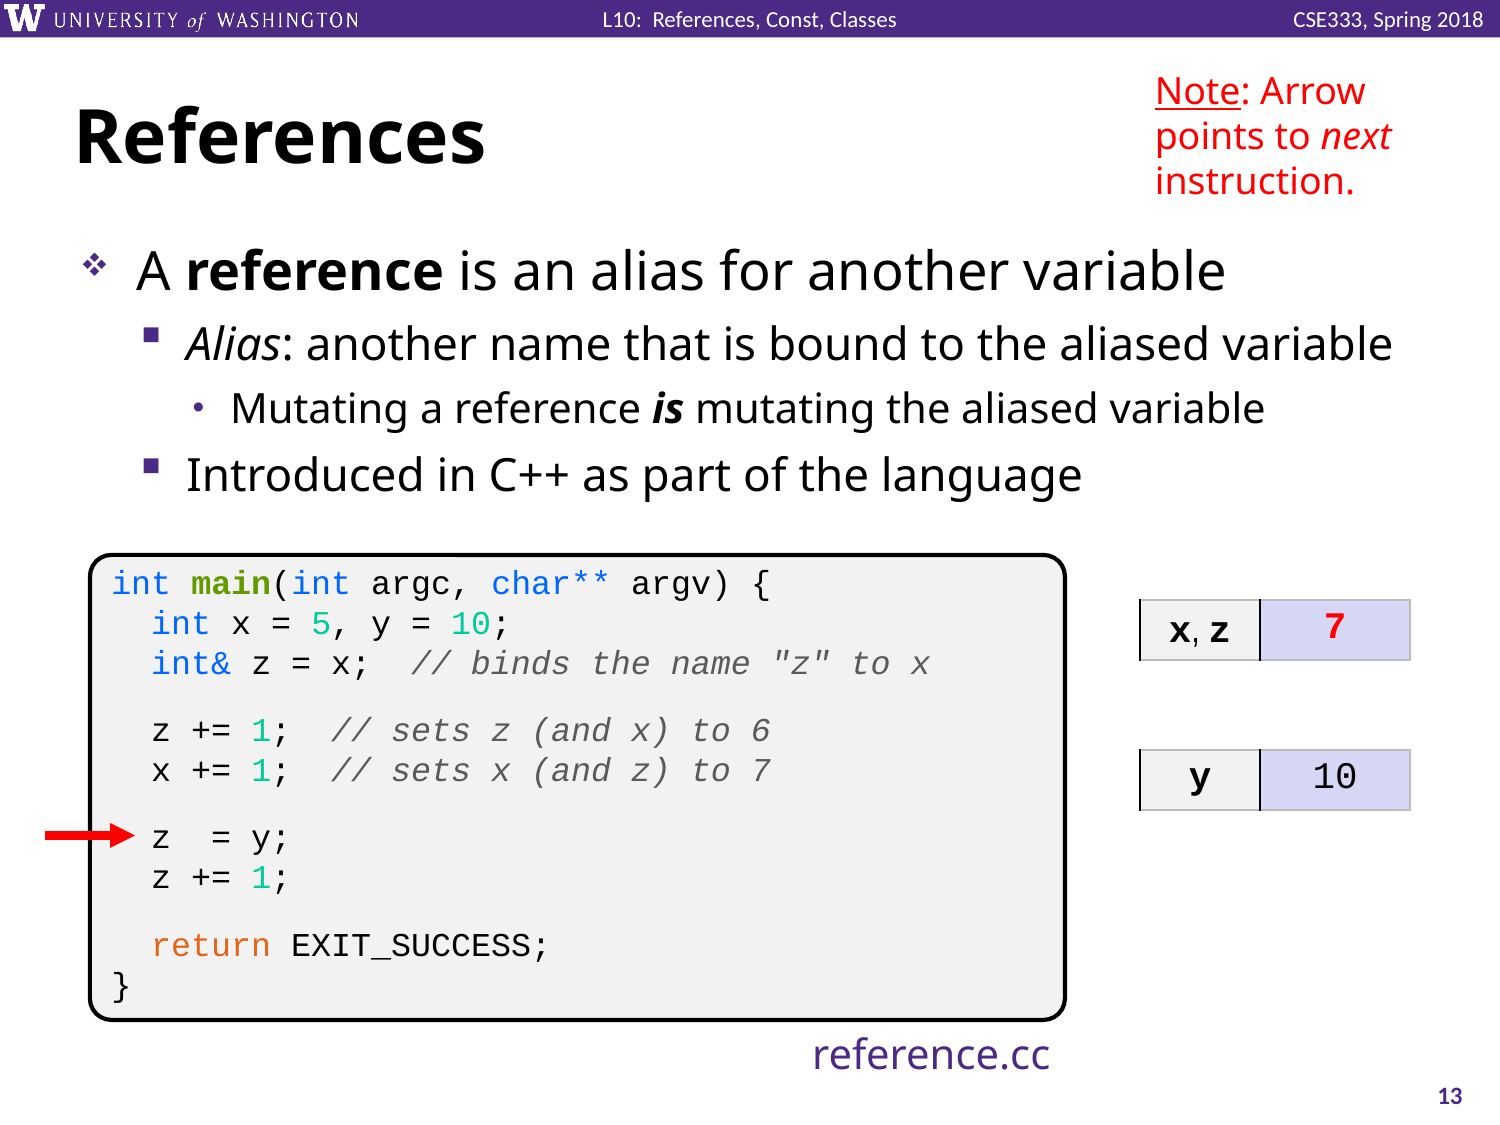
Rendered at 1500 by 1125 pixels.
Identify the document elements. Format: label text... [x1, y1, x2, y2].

table_header x, z [1141, 601, 1259, 659]
table_header 10 [1261, 751, 1409, 809]
text_box int main(int argc, char** argv) { int x = 5, y = 10; int& z = x; // binds the name "z" to x z += 1; // sets z (and x) to 6 x += 1; // sets x (and z) to 7 z = y; z += 1; return EXIT_SUCCESS; } [89, 554, 1065, 1020]
table_header y [1141, 751, 1259, 809]
table_header 7 [1261, 601, 1409, 659]
slide_number 13 [1400, 1065, 1500, 1125]
picture [4, 4, 358, 32]
text_box Note: Arrow points to next instruction. [1139, 59, 1485, 210]
text_box reference.cc [764, 1020, 1065, 1085]
list A reference is an alias for another variable Alias: another name that is bound to the aliased variable Mutating a reference is mutating the aliased variable Introduced in C++ as part of the language [64, 223, 1438, 524]
title References [58, 71, 1139, 197]
